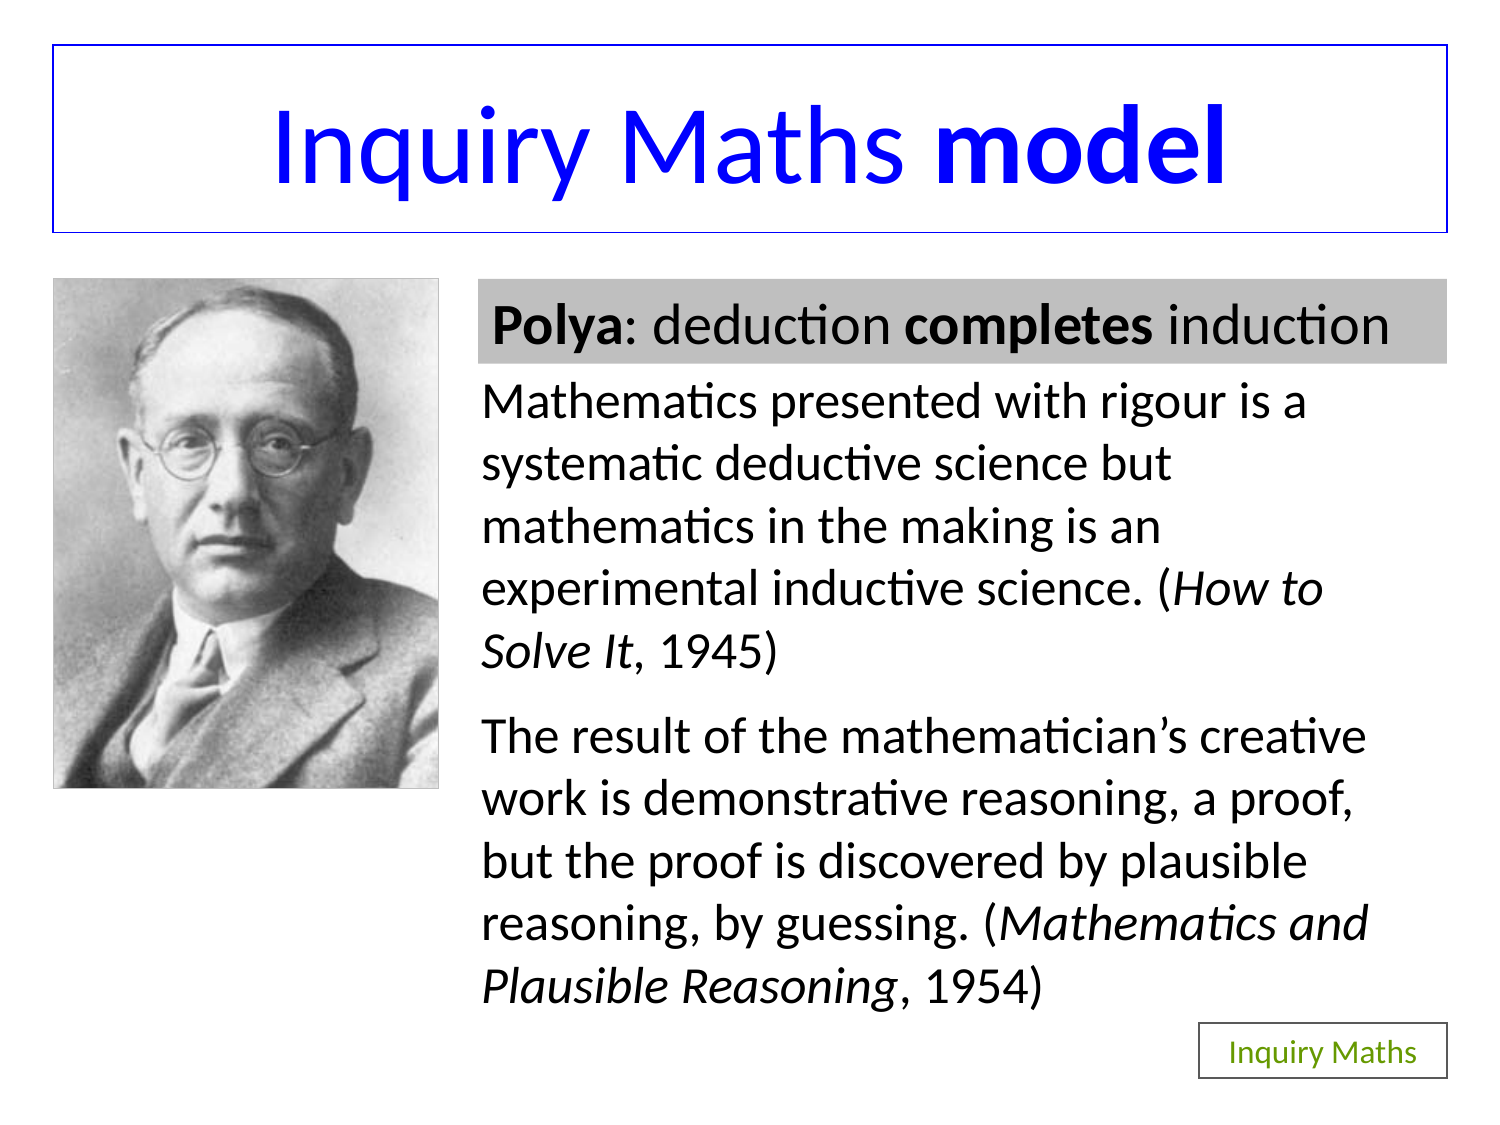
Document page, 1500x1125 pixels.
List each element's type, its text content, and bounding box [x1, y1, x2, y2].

text_box Mathematics presented with rigour is a systematic deductive science but mathematics in the making is an experimental inductive science. (How to Solve It, 1945) The result of the mathematician’s creative work is demonstrative reasoning, a proof, but the proof is discovered by plausible reasoning, by guessing. (Mathematics and Plausible Reasoning, 1954) [466, 278, 1447, 1084]
title Inquiry Maths model [52, 44, 1448, 233]
picture [52, 278, 440, 789]
text_box Polya: deduction completes induction [478, 278, 1447, 364]
text_box Inquiry Maths [1198, 1023, 1447, 1078]
